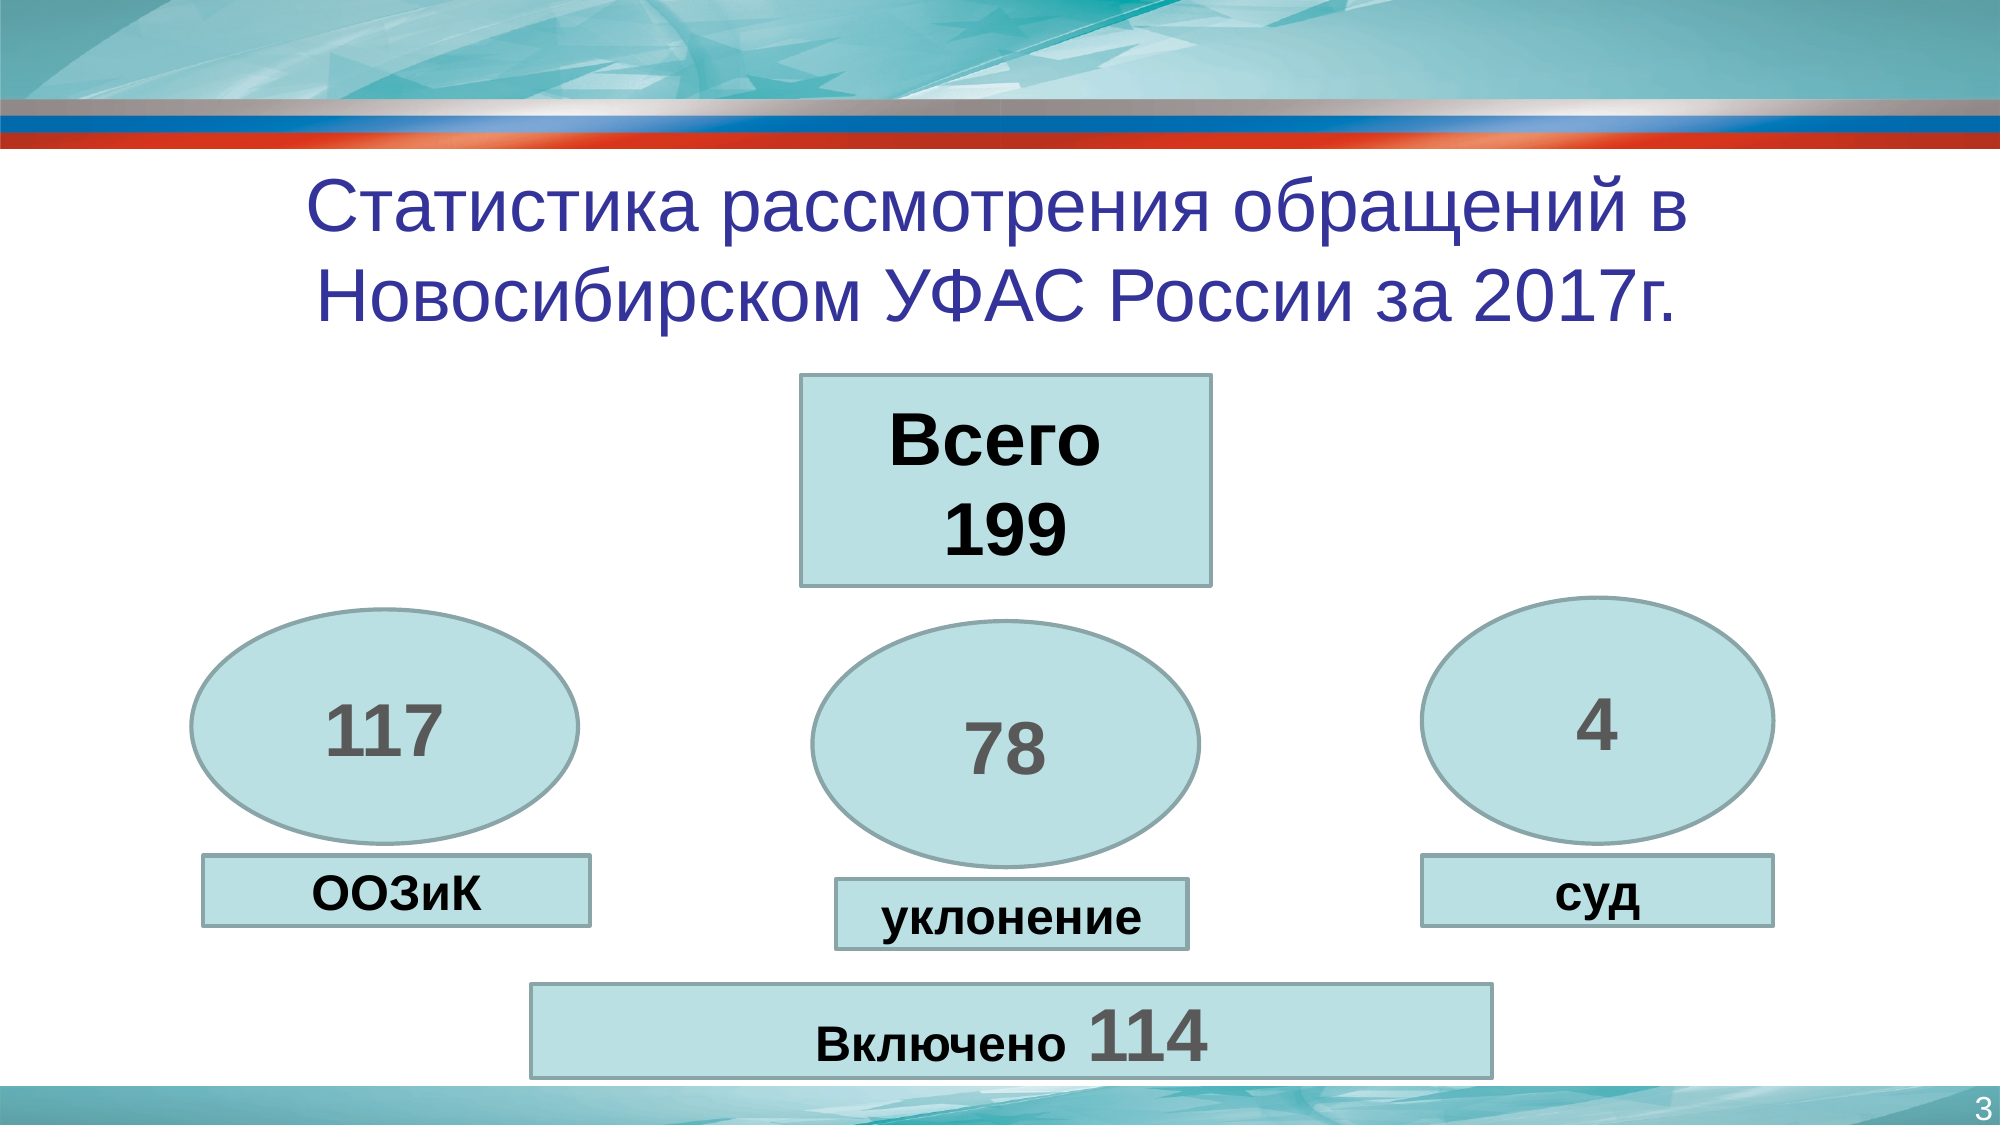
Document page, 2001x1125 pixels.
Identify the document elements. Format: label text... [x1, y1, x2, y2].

picture [0, 0, 2000, 149]
text_box 4 [1419, 595, 1776, 846]
picture [0, 1086, 1541, 1125]
text_box Всего 199 [799, 373, 1213, 588]
text_box ООЗиК [201, 853, 592, 928]
text_box суд [1420, 853, 1775, 928]
title Статистика рассмотрения обращений в Новосибирском УФАС России за 2017г. [97, 152, 1898, 340]
text_box Включено 114 [529, 982, 1494, 1080]
text_box 117 [189, 607, 581, 846]
text_box уклонение [834, 877, 1190, 951]
slide_number 3 [1541, 1079, 2000, 1125]
text_box 78 [810, 618, 1202, 870]
